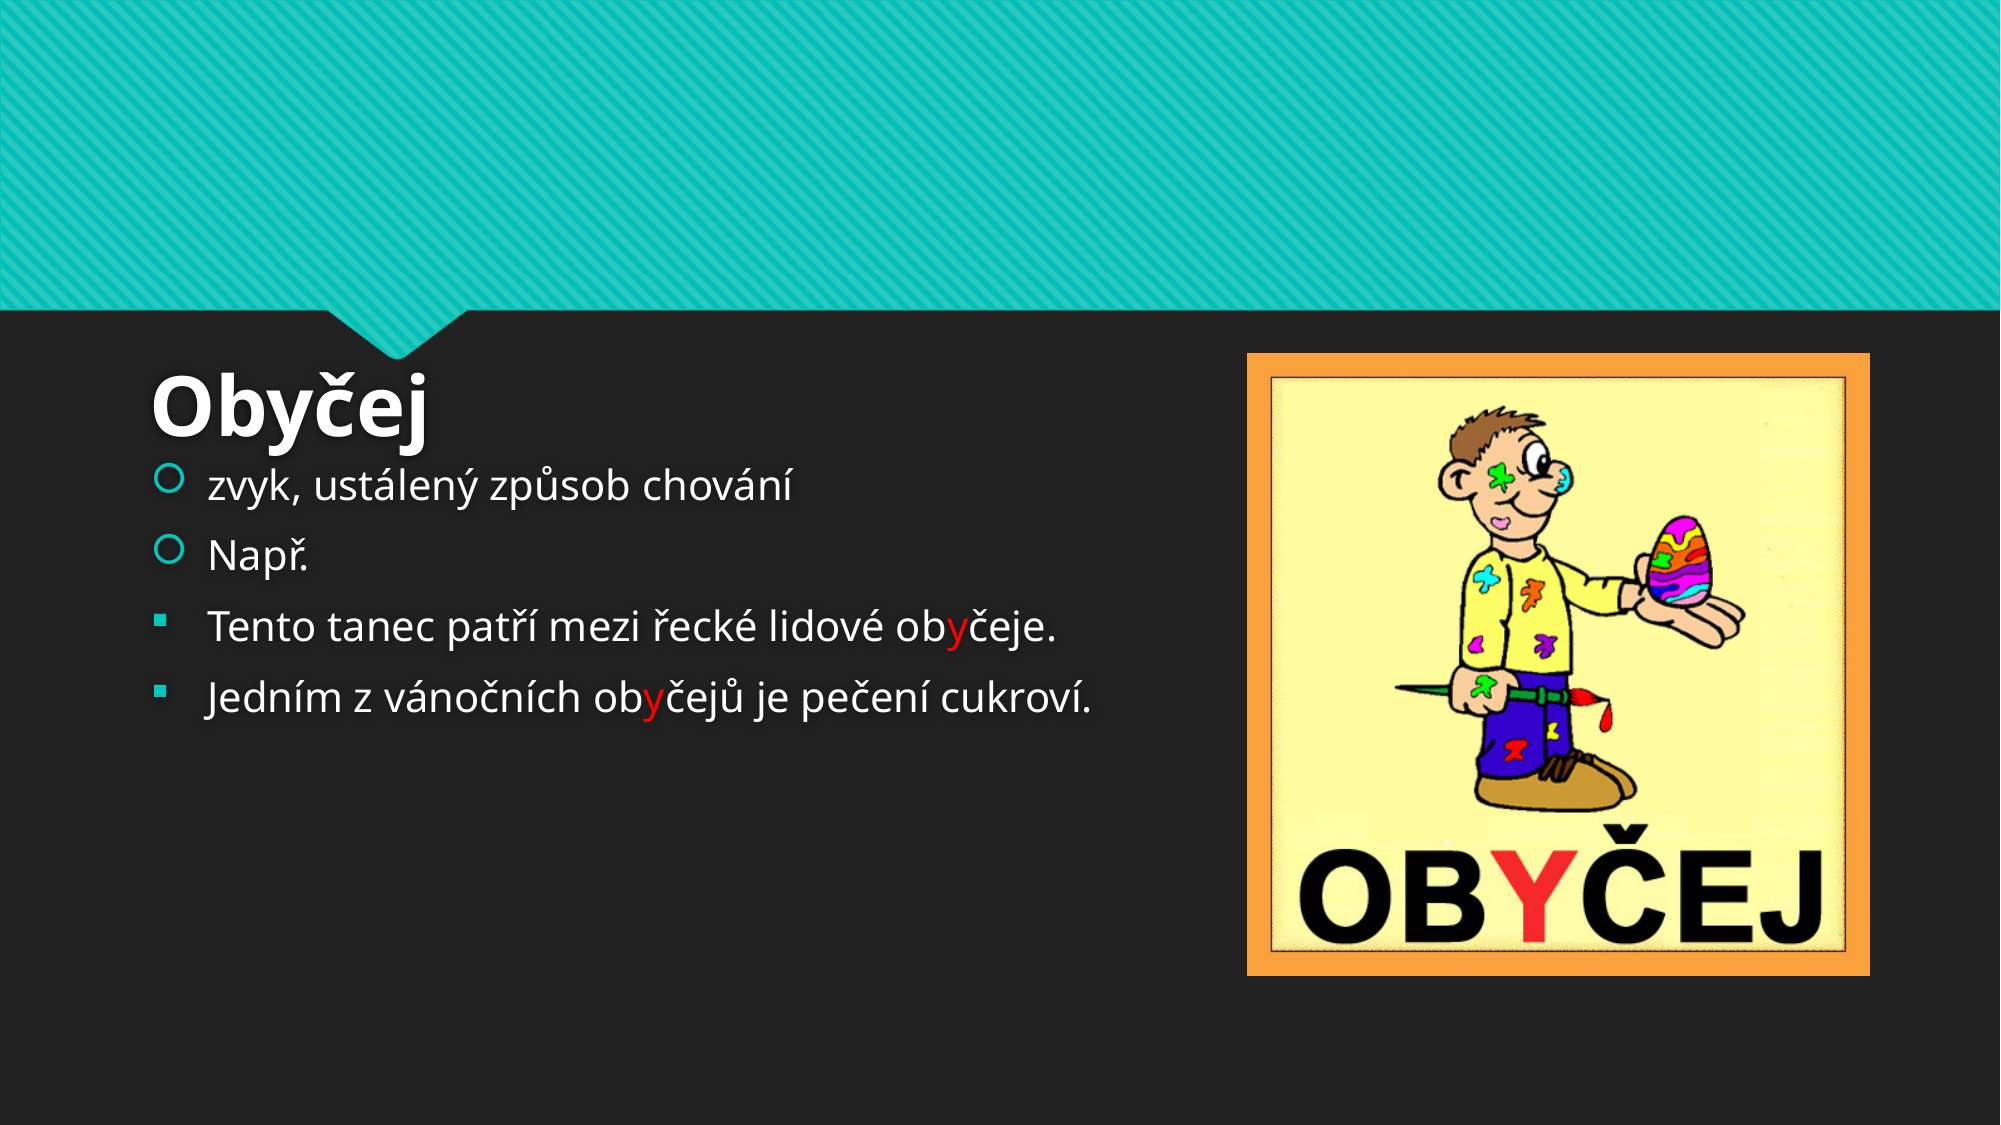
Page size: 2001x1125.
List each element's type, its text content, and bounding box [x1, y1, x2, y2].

list zvyk, ustálený způsob chování Např. Tento tanec patří mezi řecké lidové obyčeje. Jedním z vánočních obyčejů je pečení cukroví. [135, 105, 1868, 862]
picture [1246, 352, 1871, 977]
